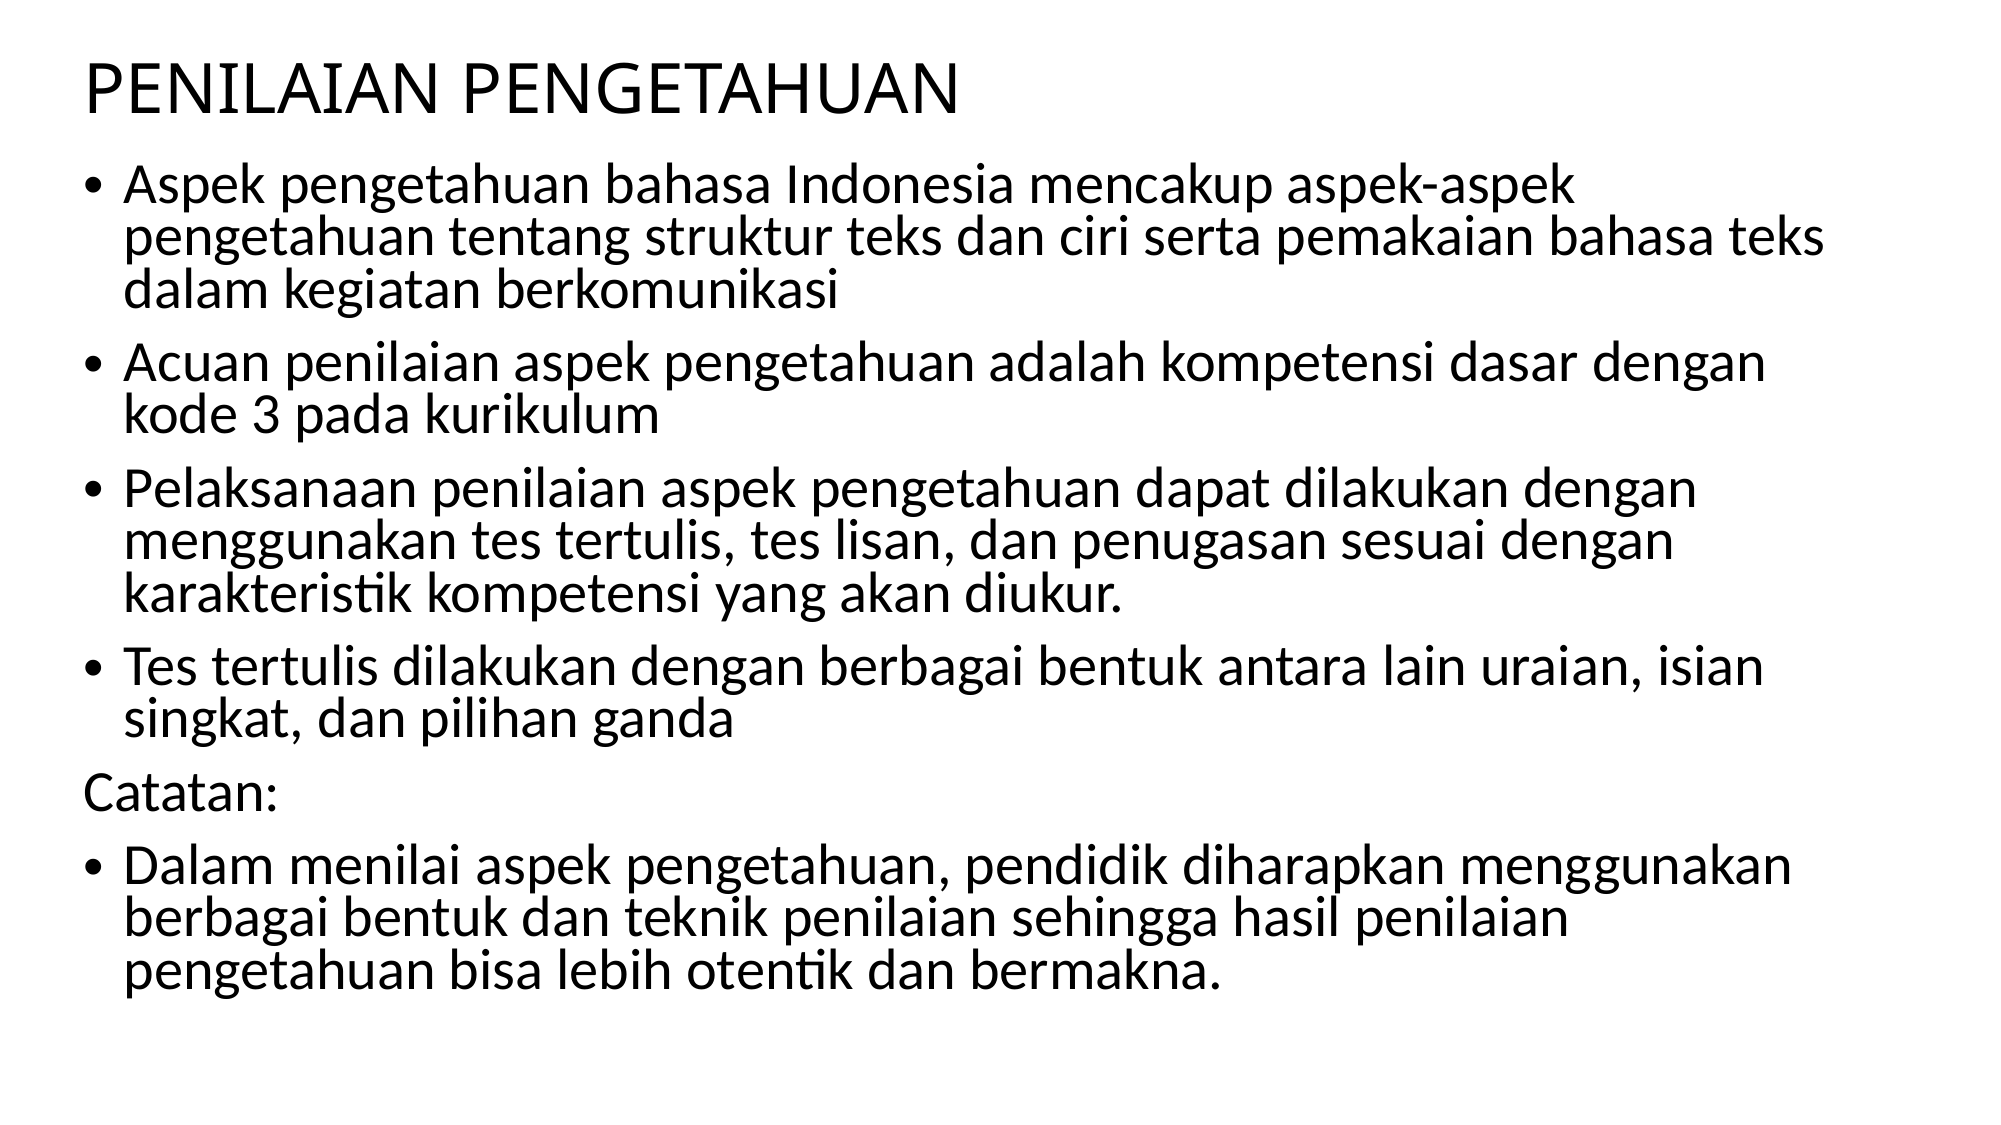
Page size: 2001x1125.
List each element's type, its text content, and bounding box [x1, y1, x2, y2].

list Aspek pengetahuan bahasa Indonesia mencakup aspek-aspek pengetahuan tentang struktur teks dan ciri serta pemakaian bahasa teks dalam kegiatan berkomunikasi Acuan penilaian aspek pengetahuan adalah kompetensi dasar dengan kode 3 pada kurikulum Pelaksanaan penilaian aspek pengetahuan dapat dilakukan dengan menggunakan tes tertulis, tes lisan, dan penugasan sesuai dengan karakteristik kompetensi yang akan diukur. Tes tertulis dilakukan dengan berbagai bentuk antara lain uraian, isian singkat, dan pilihan ganda Catatan: Dalam menilai aspek pengetahuan, pendidik diharapkan menggunakan berbagai bentuk dan teknik penilaian sehingga hasil penilaian pengetahuan bisa lebih otentik dan bermakna. [68, 154, 1863, 1014]
title PENILAIAN PENGETAHUAN [68, 37, 1863, 138]
